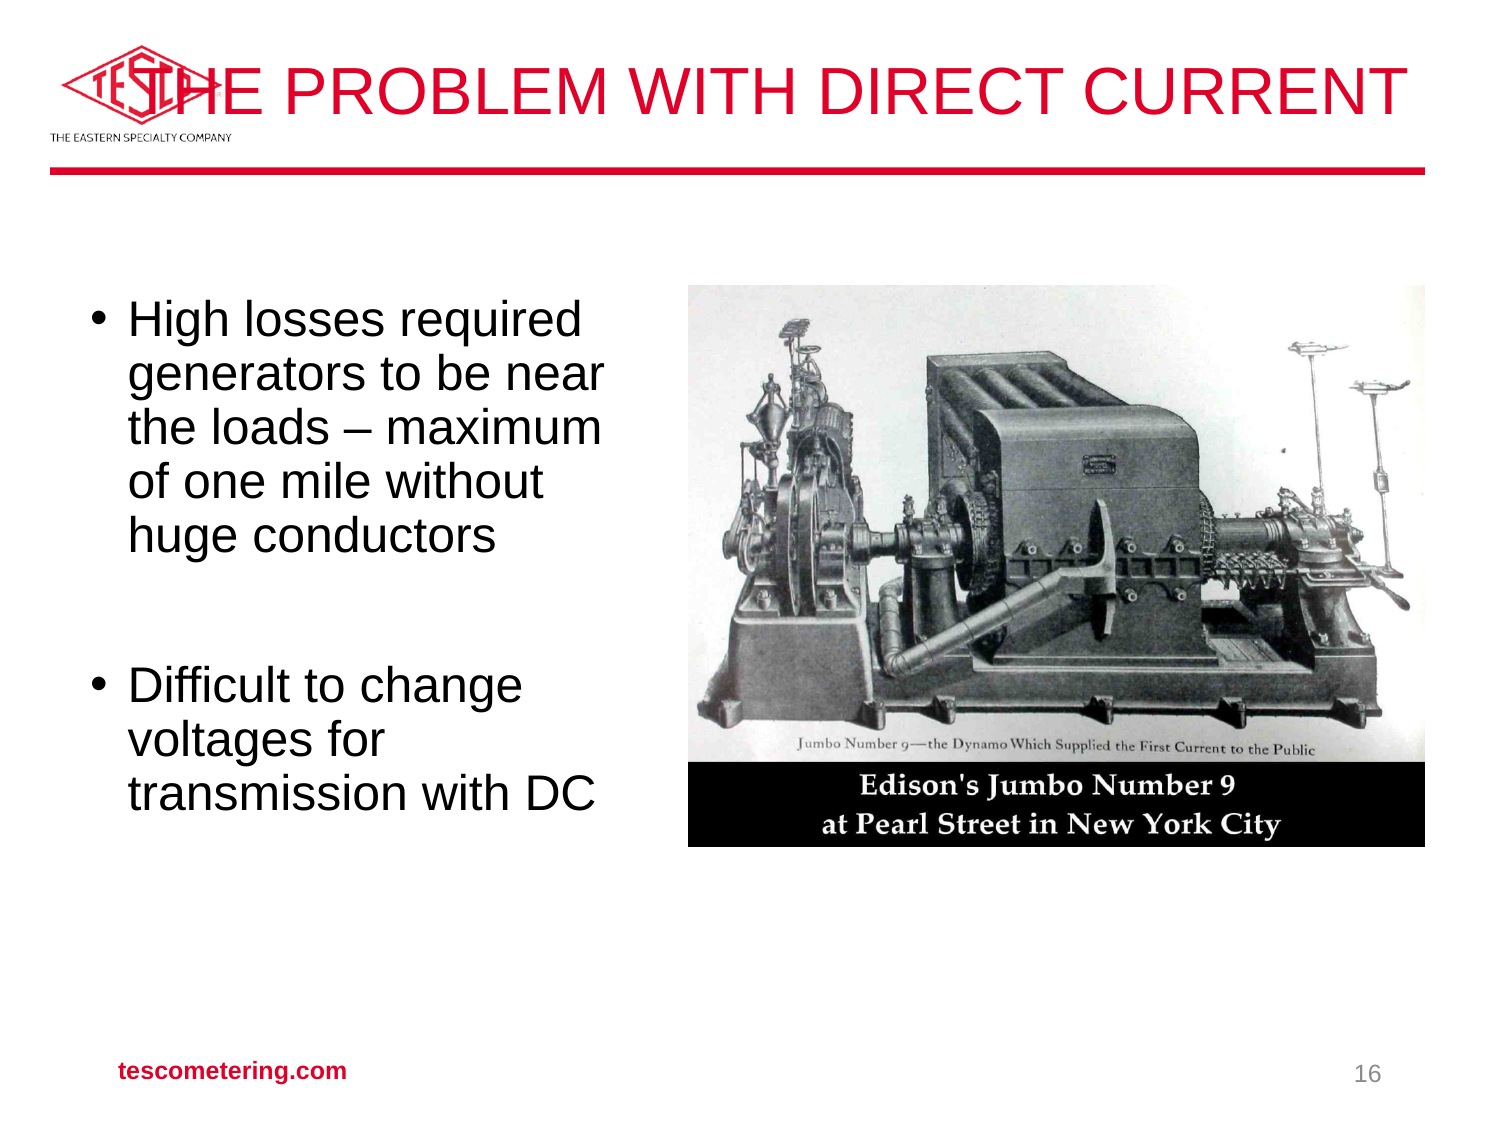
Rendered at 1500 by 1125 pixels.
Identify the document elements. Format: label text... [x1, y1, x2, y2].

footer tescometering.com [103, 1039, 610, 1100]
title The Problem with Direct Current [75, 50, 1425, 238]
slide_number 16 [1059, 1042, 1397, 1103]
list High losses required generators to be near the loads – maximum of one mile without huge conductors Difficult to change voltages for transmission with DC [75, 285, 663, 899]
picture [688, 285, 1425, 847]
picture [50, 38, 234, 150]
